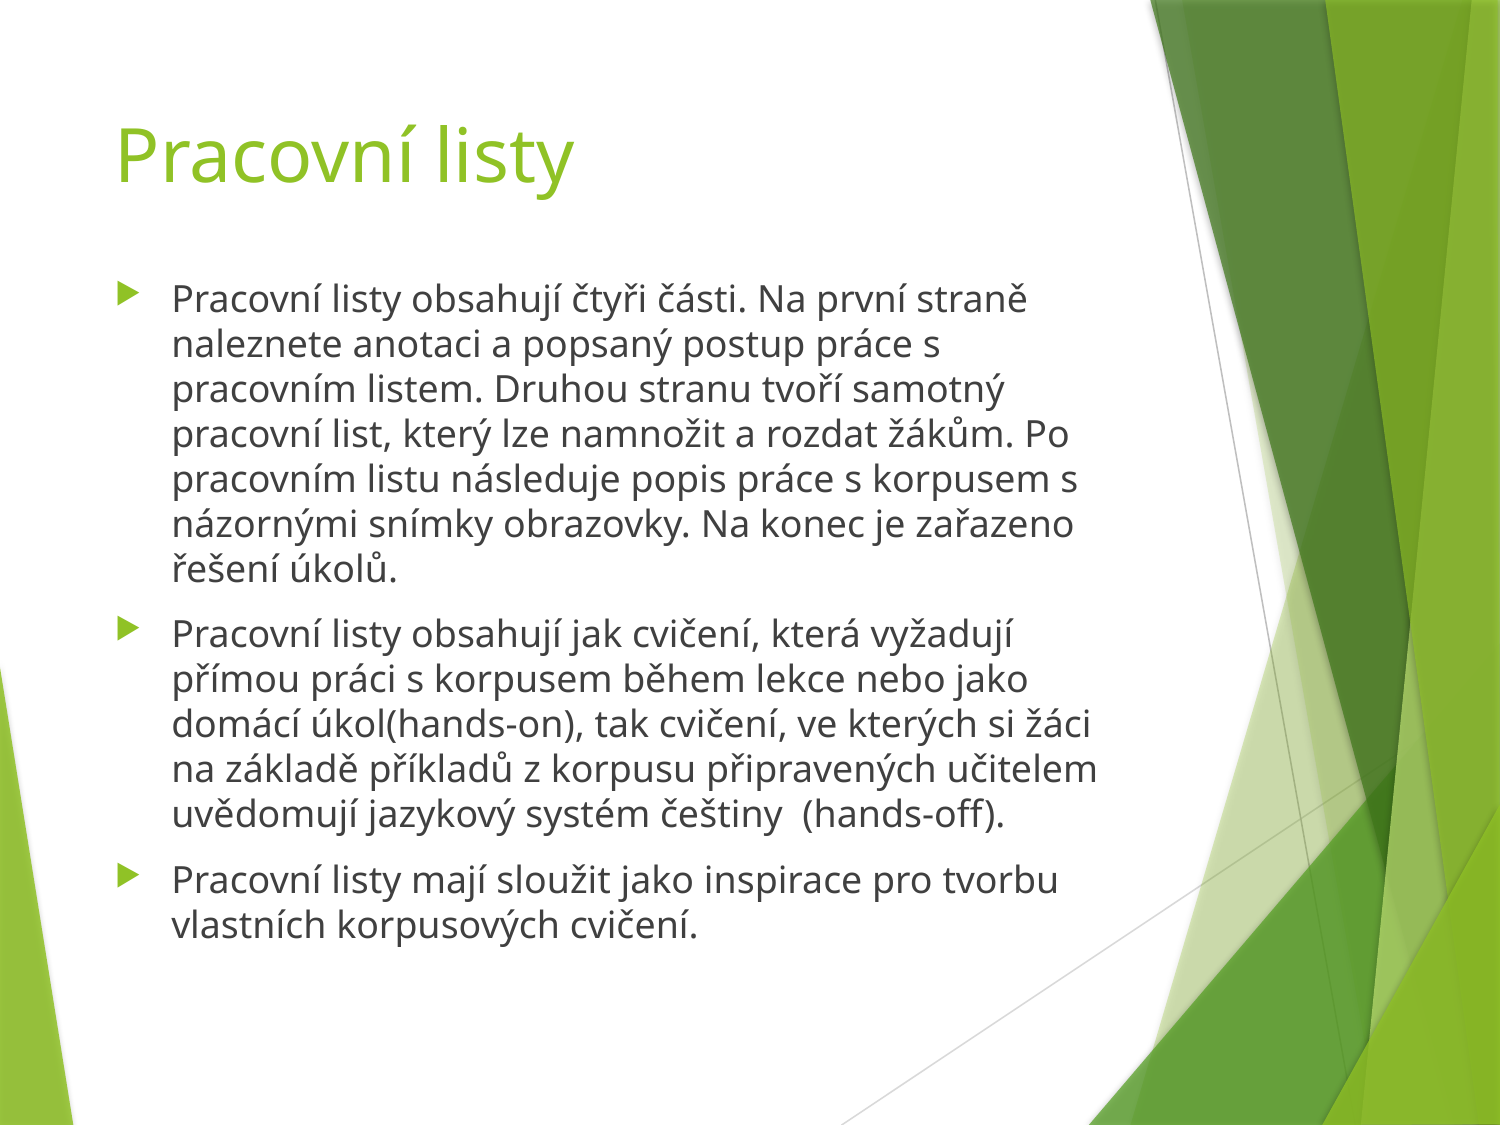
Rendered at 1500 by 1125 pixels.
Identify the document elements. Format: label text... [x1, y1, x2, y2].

list Pracovní listy obsahují čtyři části. Na první straně naleznete anotaci a popsaný postup práce s pracovním listem. Druhou stranu tvoří samotný pracovní list, který lze namnožit a rozdat žákům. Po pracovním listu následuje popis práce s korpusem s názornými snímky obrazovky. Na konec je zařazeno řešení úkolů. Pracovní listy obsahují jak cvičení, která vyžadují přímou práci s korpusem během lekce nebo jako domácí úkol(hands-on), tak cvičení, ve kterých si žáci na základě příkladů z korpusu připravených učitelem uvědomují jazykový systém češtiny (hands-off). Pracovní listy mají sloužit jako inspirace pro tvorbu vlastních korpusových cvičení. [99, 267, 1142, 991]
title Pracovní listy [99, 99, 1142, 267]
